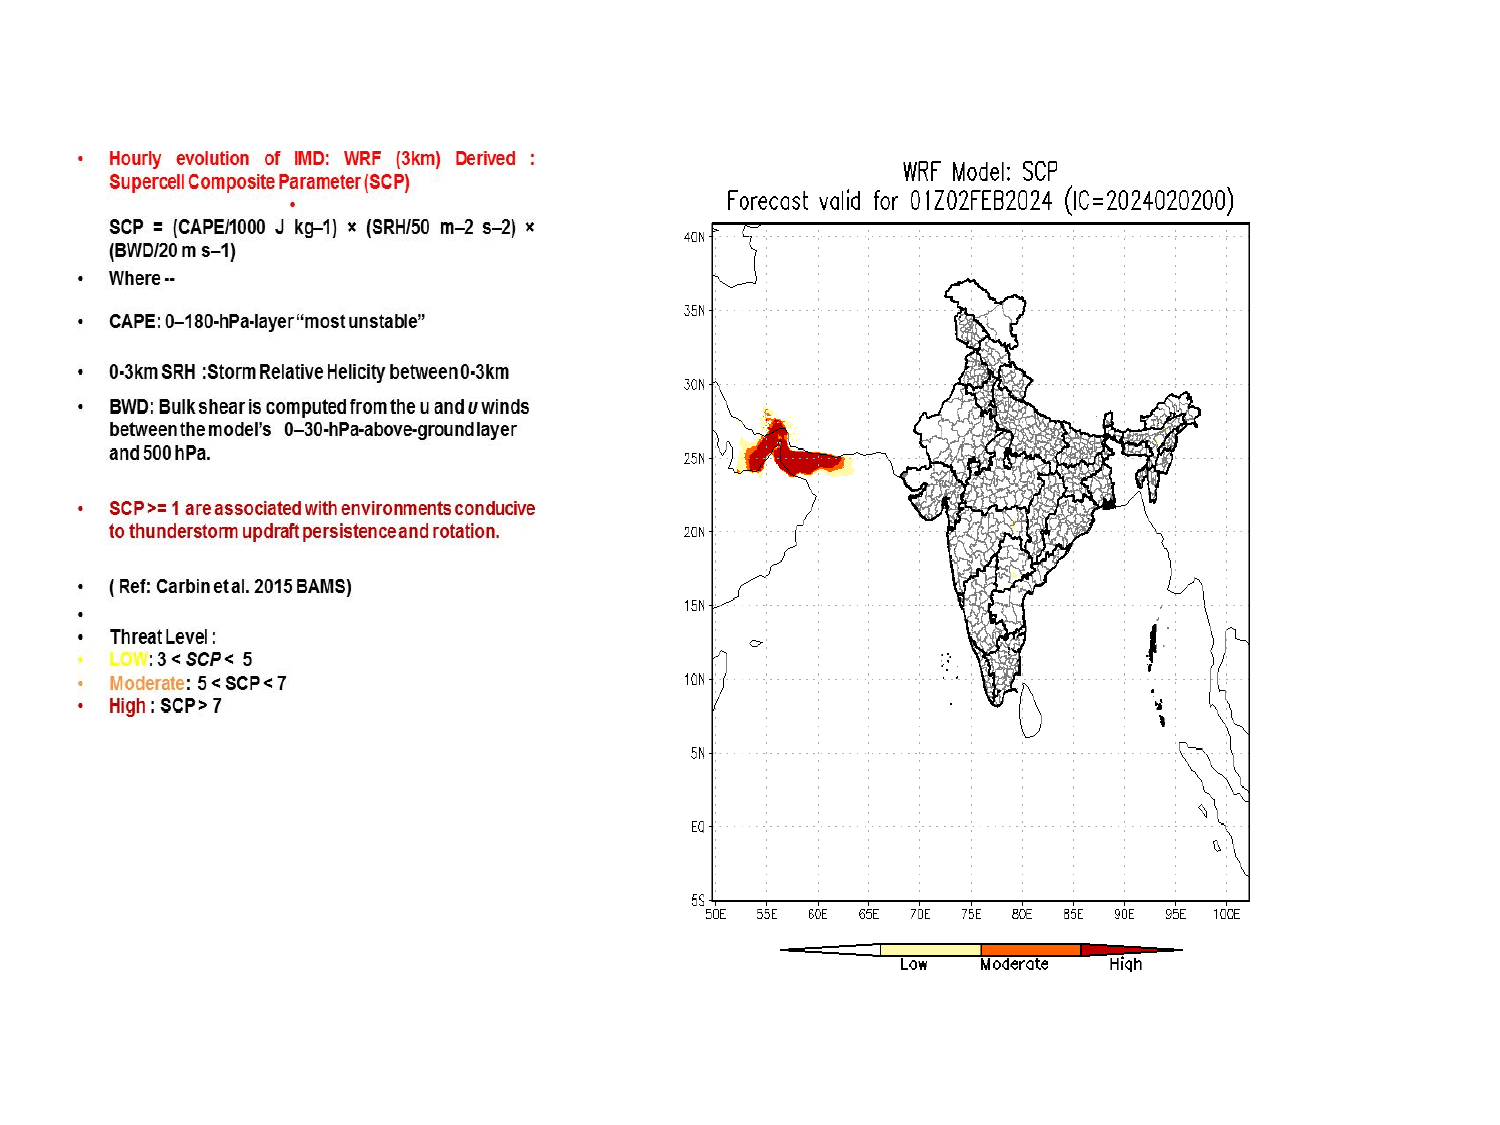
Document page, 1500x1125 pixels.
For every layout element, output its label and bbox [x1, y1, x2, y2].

picture [74, 149, 1426, 976]
